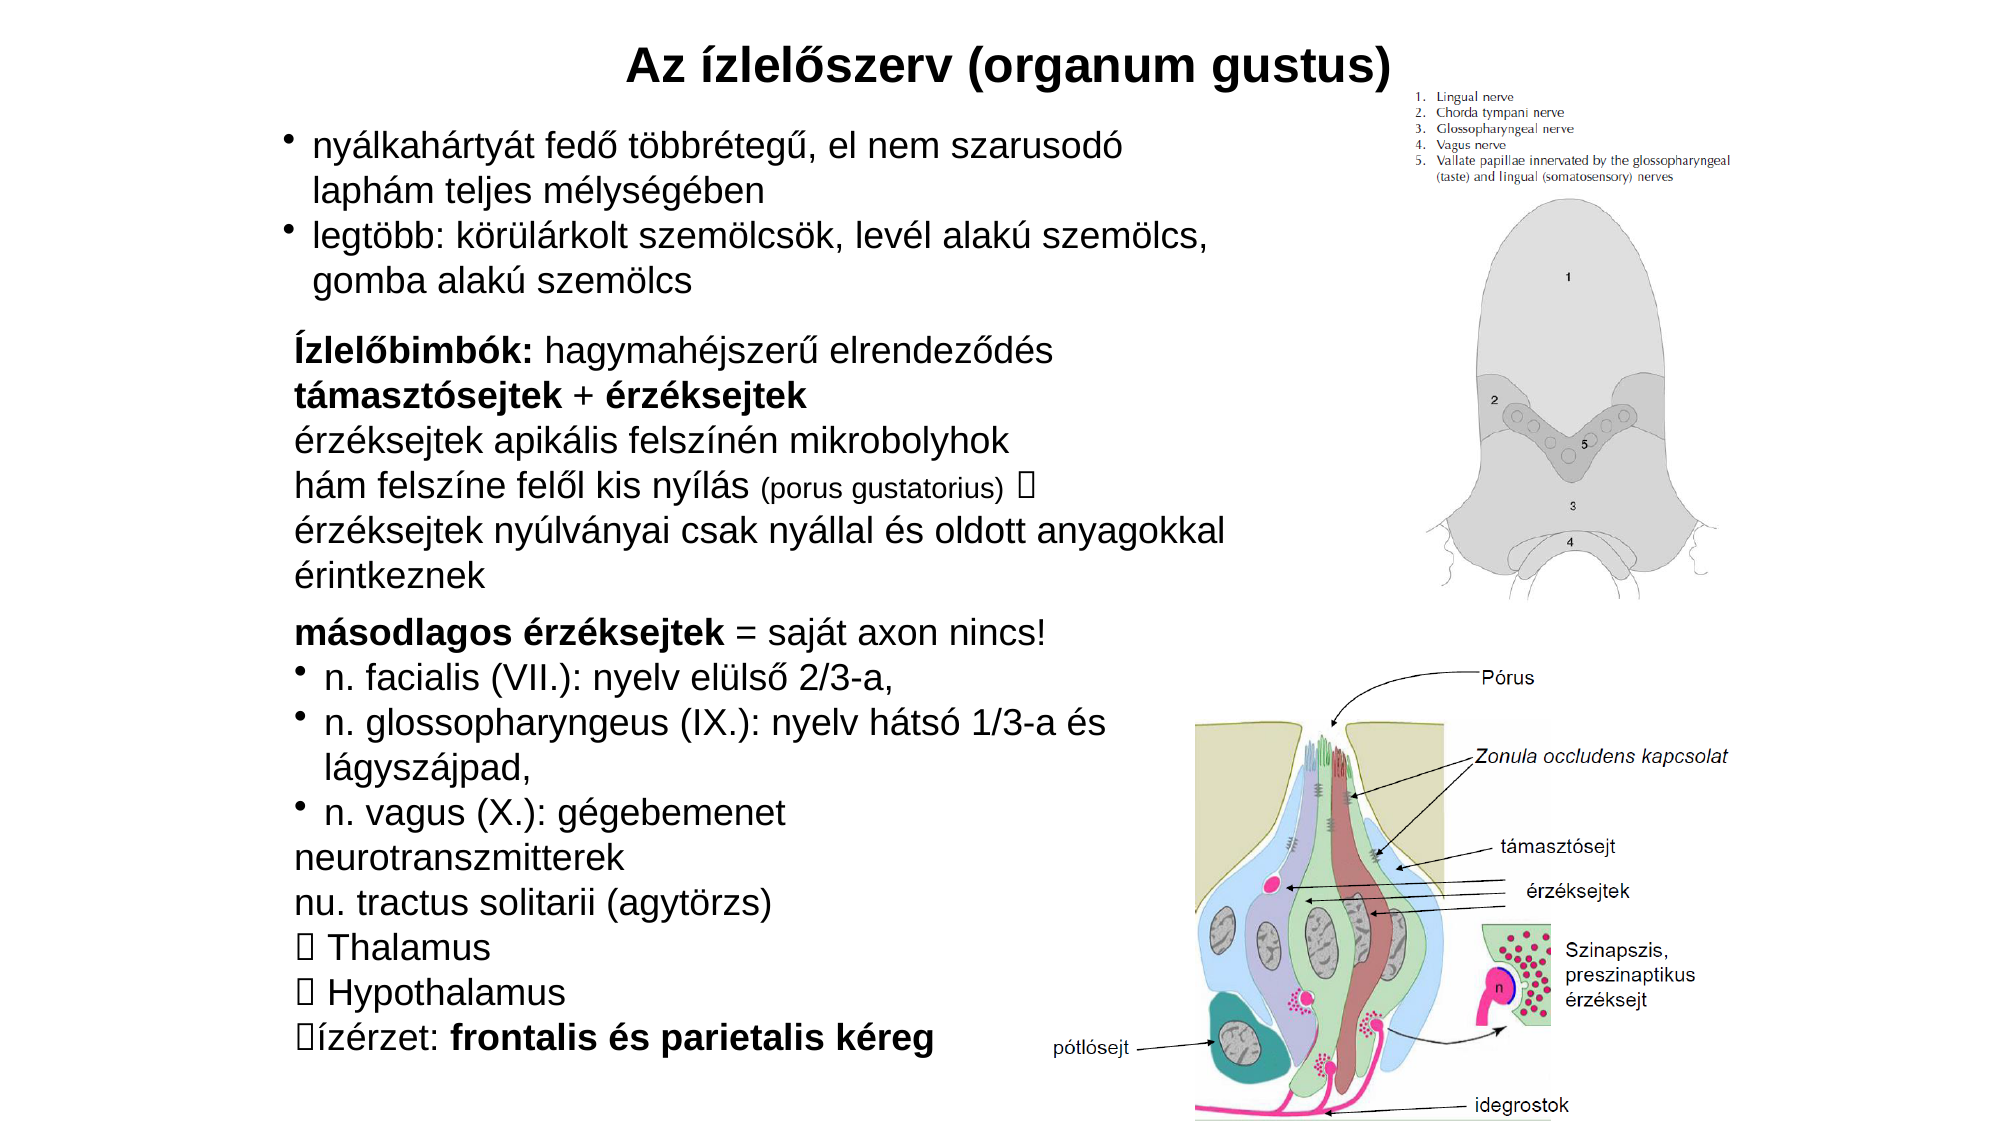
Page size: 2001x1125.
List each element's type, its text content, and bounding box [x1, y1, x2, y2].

text_box Az ízlelőszerv (organum gustus) [610, 24, 1408, 100]
text_box másodlagos érzéksejtek = saját axon nincs! n. facialis (VII.): nyelv elülső 2/3-a, n. glossopharyngeus (IX.): nyelv hátsó 1/3-a és lágyszájpad, n. vagus (X.): gégebemenet neurotranszmitterek nu. tractus solitarii (agytörzs)  Thalamus  Hypothalamus ízérzet: frontalis és parietalis kéreg [279, 600, 1249, 1066]
text_box nyálkahártyát fedő többrétegű, el nem szarusodó laphám teljes mélységében legtöbb: körülárkolt szemölcsök, levél alakú szemölcs, gomba alakú szemölcs [267, 113, 1237, 309]
picture [1407, 89, 1732, 604]
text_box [1043, 664, 1754, 1125]
text_box Ízlelőbimbók: hagymahéjszerű elrendeződés támasztósejtek + érzéksejtek érzéksejtek apikális felszínén mikrobolyhok hám felszíne felől kis nyílás (porus gustatorius)  érzéksejtek nyúlványai csak nyállal és oldott anyagokkal érintkeznek [279, 318, 1280, 603]
